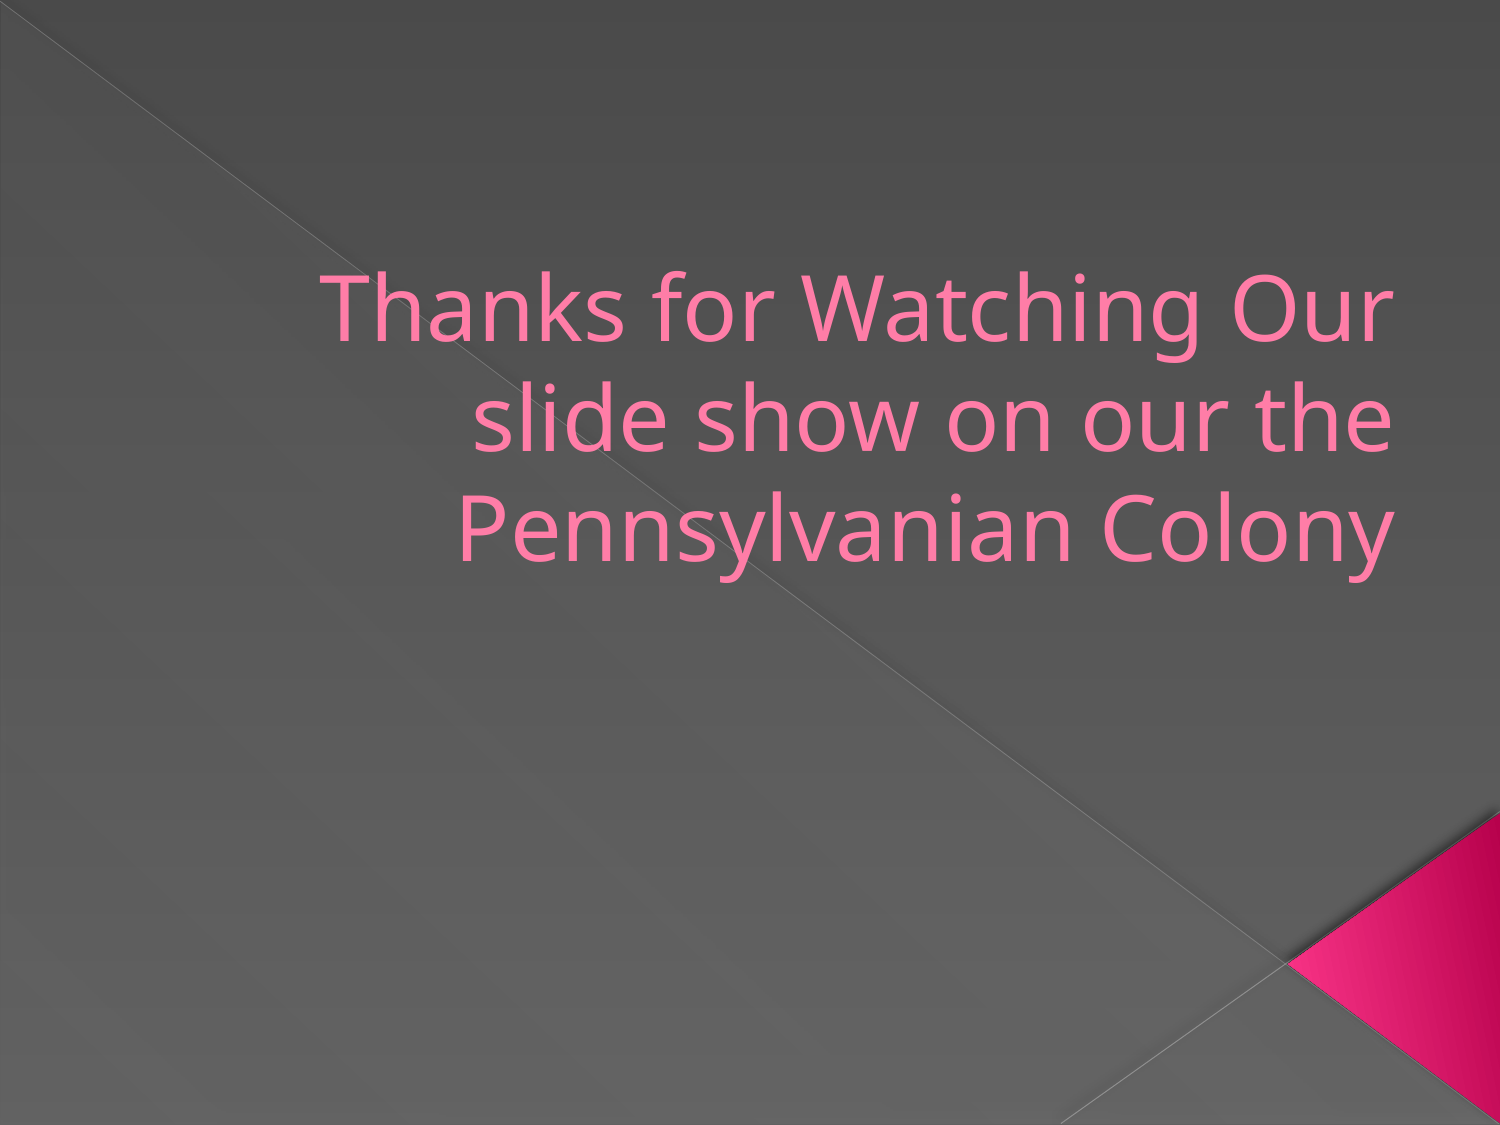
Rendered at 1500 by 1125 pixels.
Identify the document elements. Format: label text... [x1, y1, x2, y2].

title Thanks for Watching Our slide show on our the Pennsylvanian Colony [88, 127, 1412, 588]
